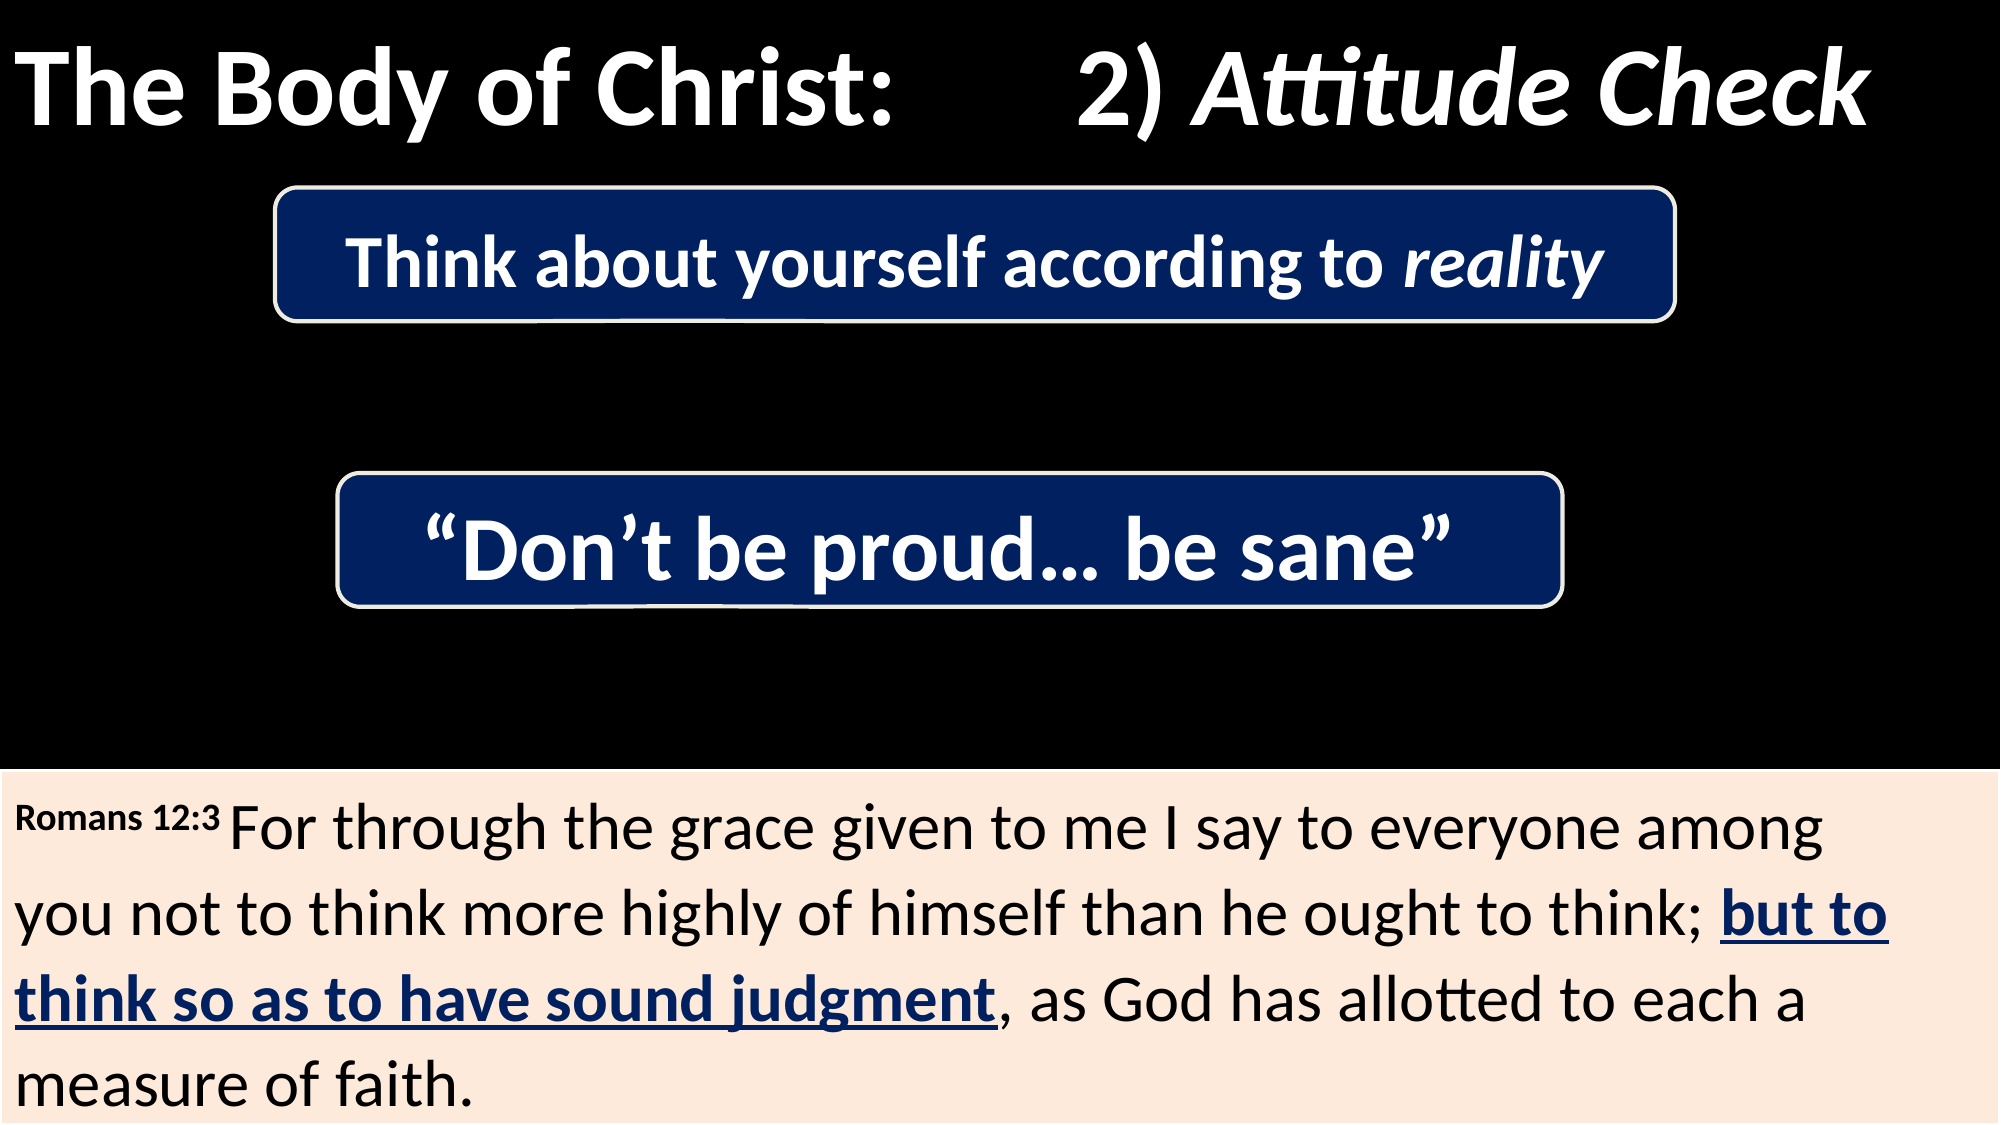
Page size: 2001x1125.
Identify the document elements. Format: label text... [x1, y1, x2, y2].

text_box Think about yourself according to reality [272, 185, 1678, 324]
text_box The Body of Christ: 2) Attitude Check [0, 0, 2000, 162]
text_box Romans 12:3 For through the grace given to me I say to everyone among you not to think more highly of himself than he ought to think; but to think so as to have sound judgment, as God has allotted to each a measure of faith. [0, 768, 2000, 1125]
text_box “Don’t be proud… be sane” [335, 470, 1565, 609]
